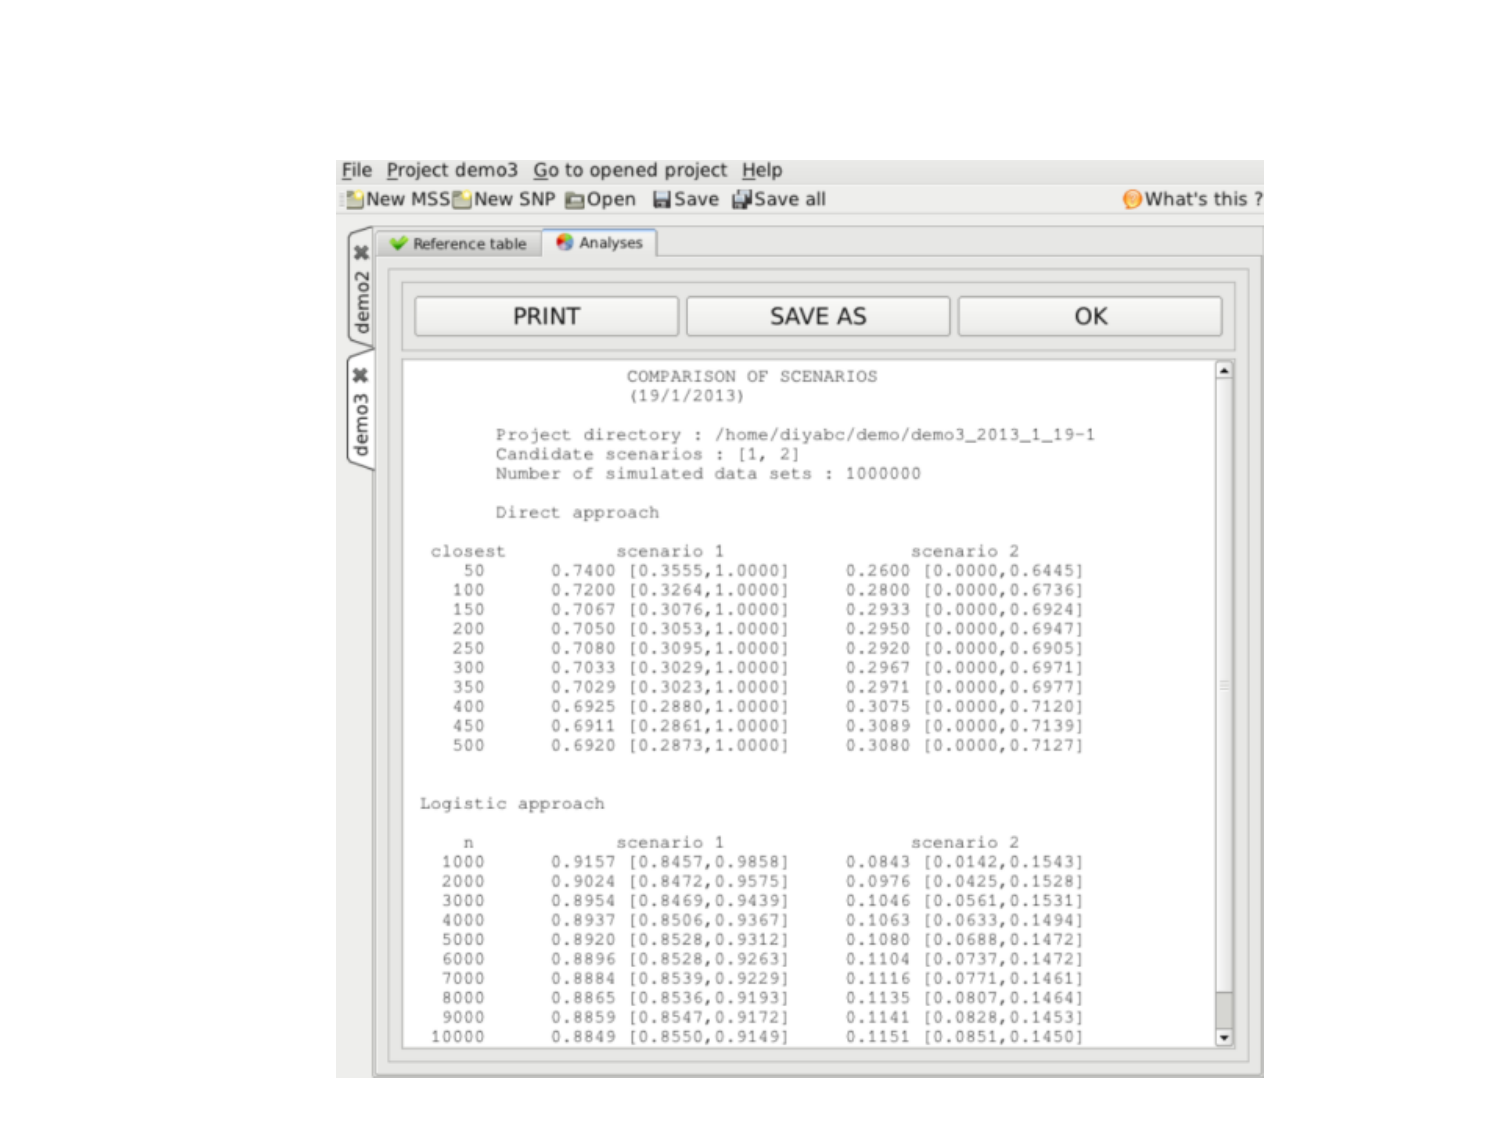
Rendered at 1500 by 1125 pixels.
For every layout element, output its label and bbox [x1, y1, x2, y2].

picture [336, 160, 1264, 1079]
